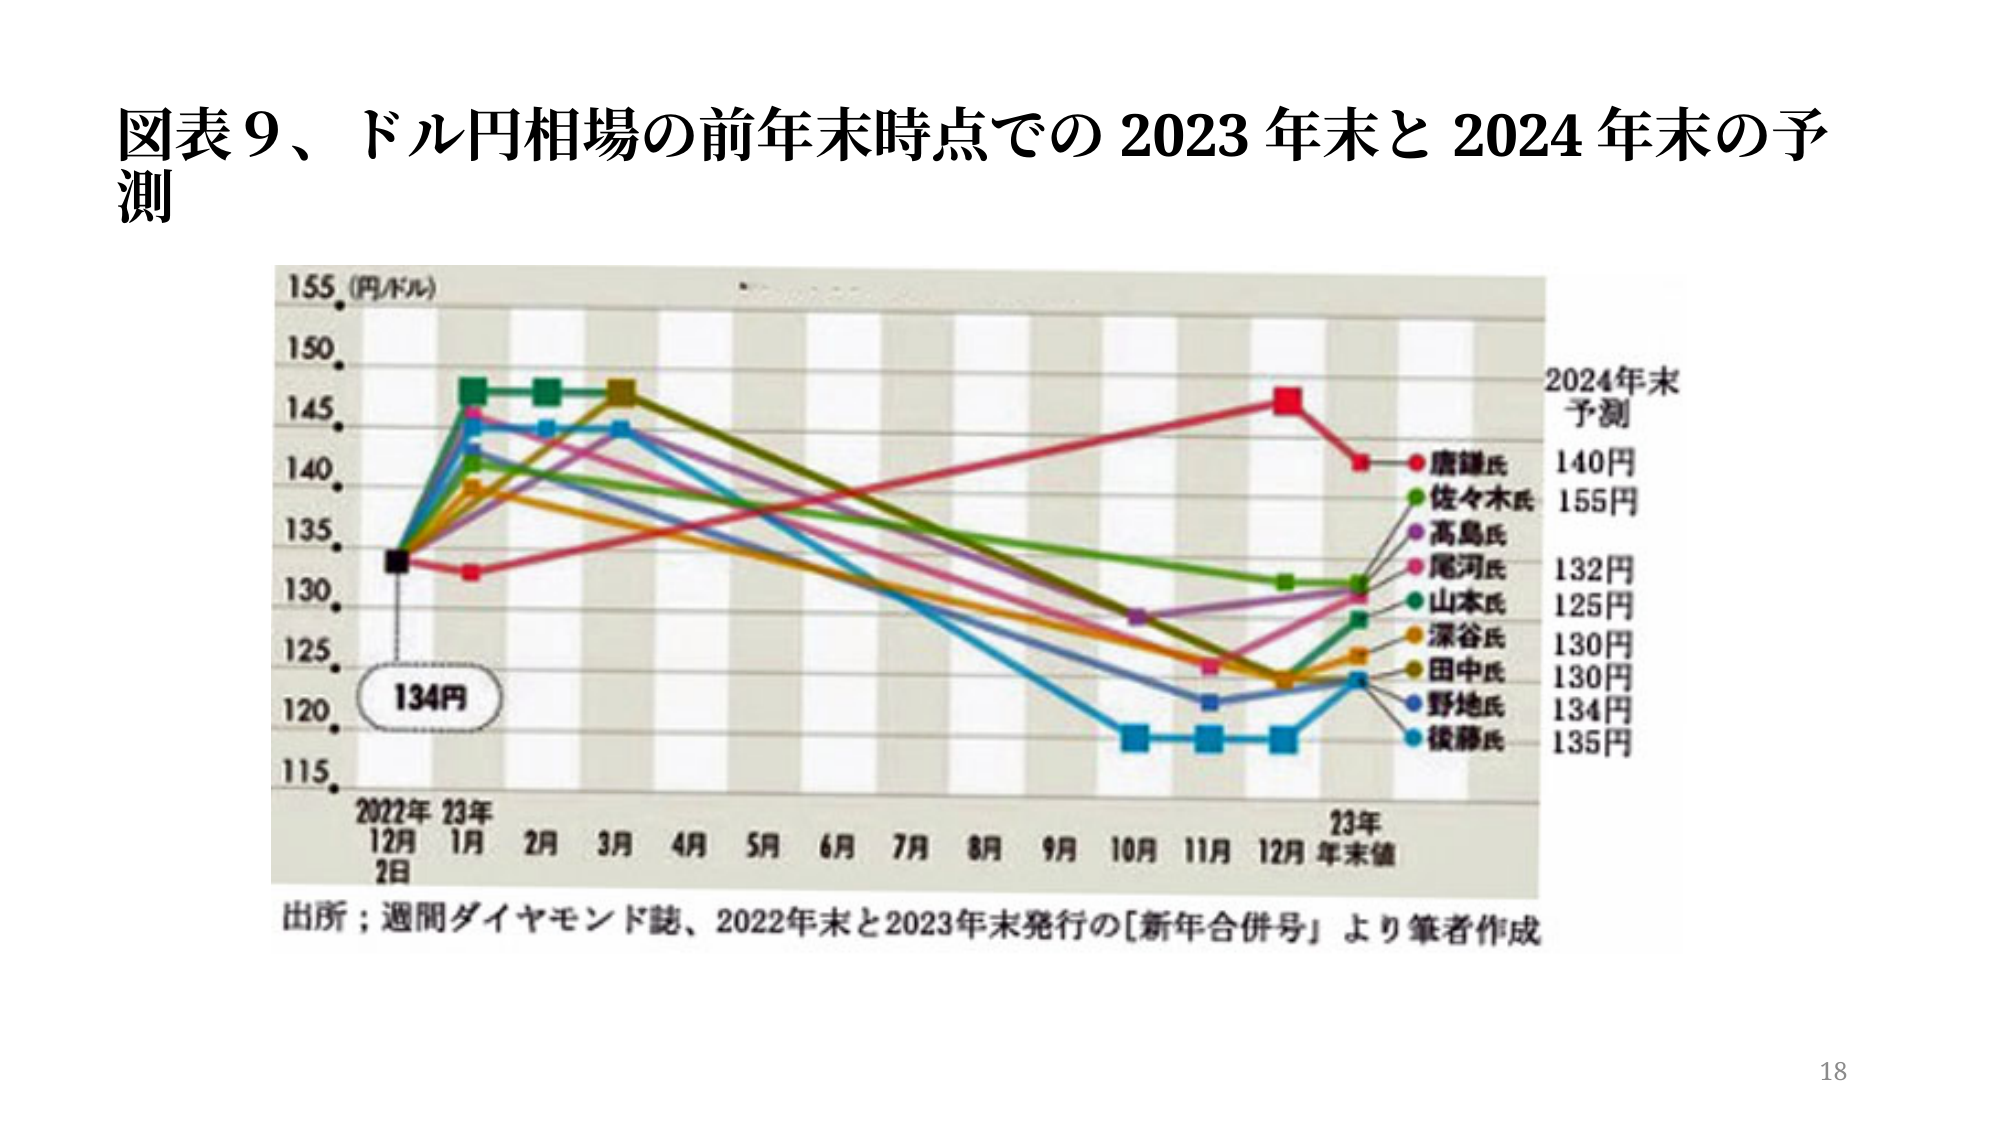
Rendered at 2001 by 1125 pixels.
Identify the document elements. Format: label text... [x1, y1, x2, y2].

slide_number 18 [1412, 1042, 1863, 1103]
title 図表９、ドル円相場の前年末時点での2023年末と2024年末の予測 [101, 59, 1887, 278]
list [271, 265, 1687, 973]
